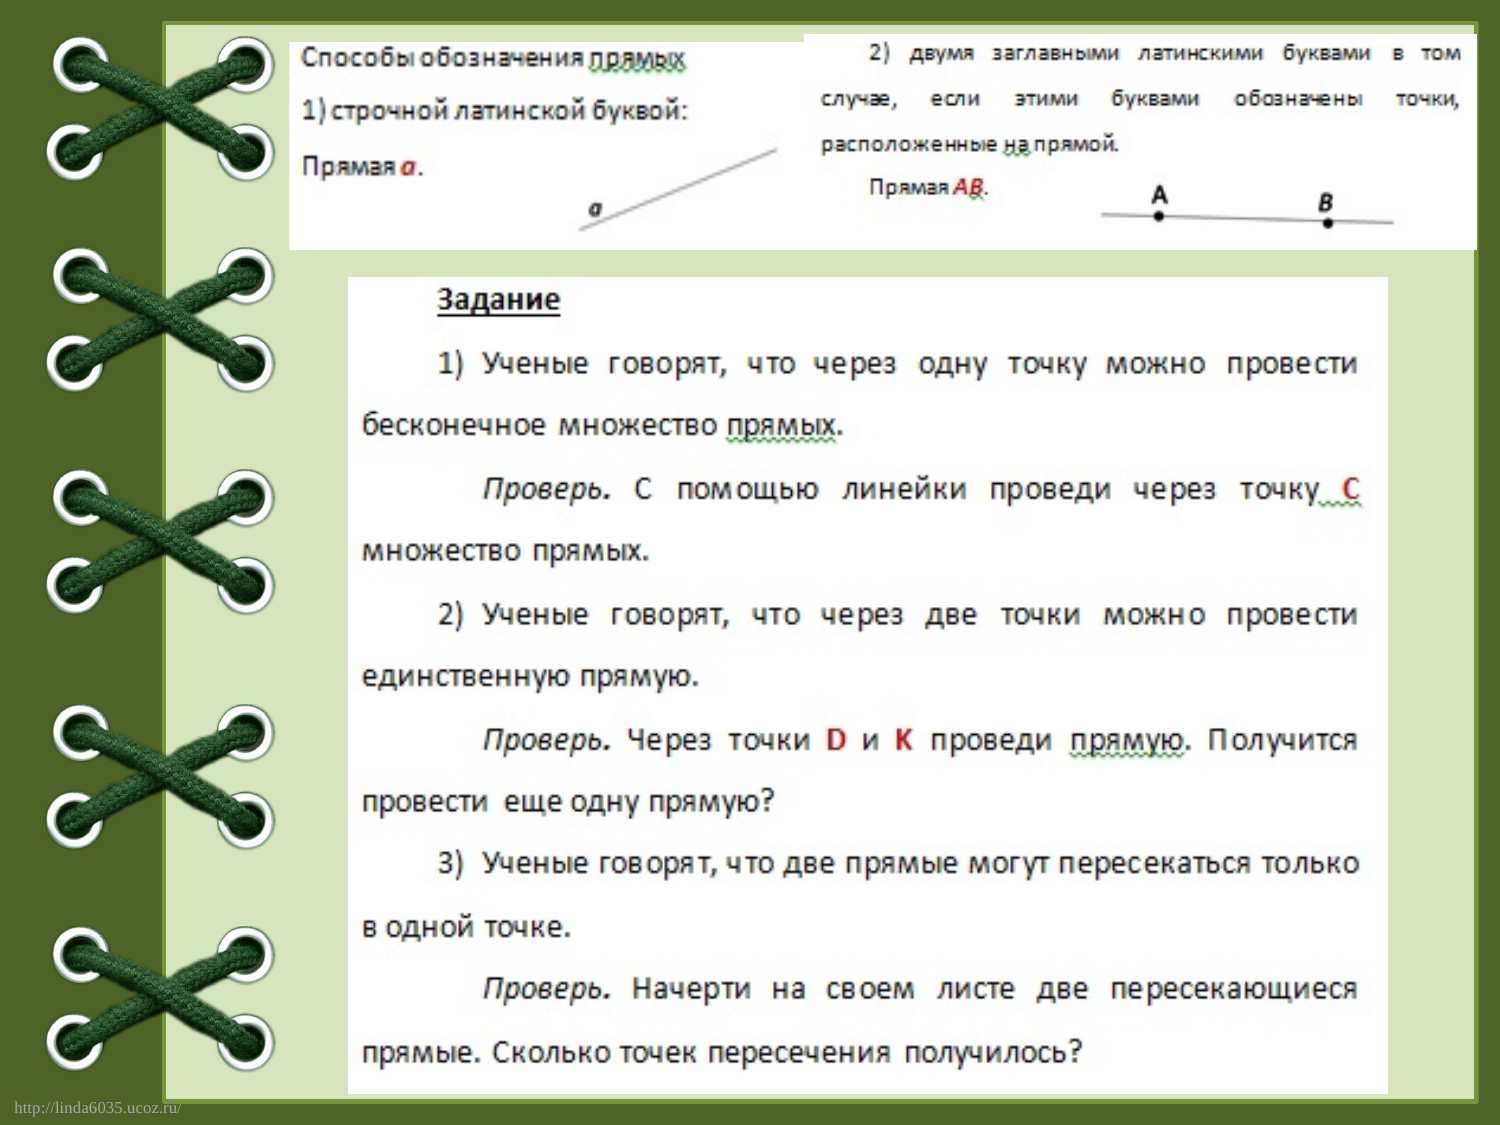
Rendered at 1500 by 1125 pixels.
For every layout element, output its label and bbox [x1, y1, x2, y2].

picture [35, 234, 286, 409]
picture [35, 691, 286, 866]
picture [35, 456, 286, 631]
picture [35, 913, 286, 1088]
picture [35, 23, 286, 198]
picture [348, 276, 1388, 1095]
picture [289, 34, 1478, 251]
